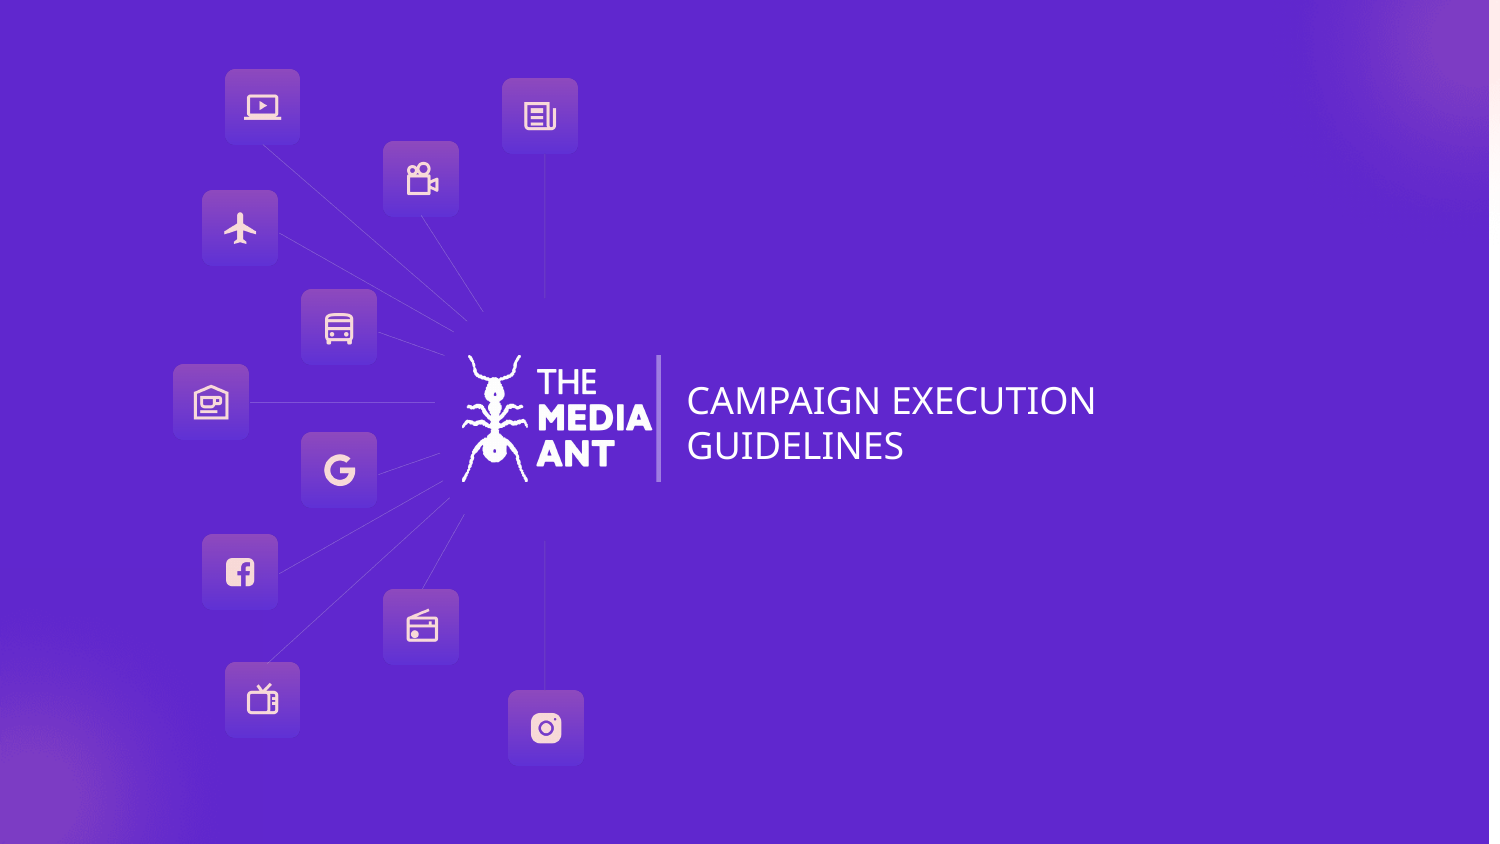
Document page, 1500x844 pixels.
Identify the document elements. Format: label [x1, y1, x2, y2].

text_box [0, 0, 1500, 844]
